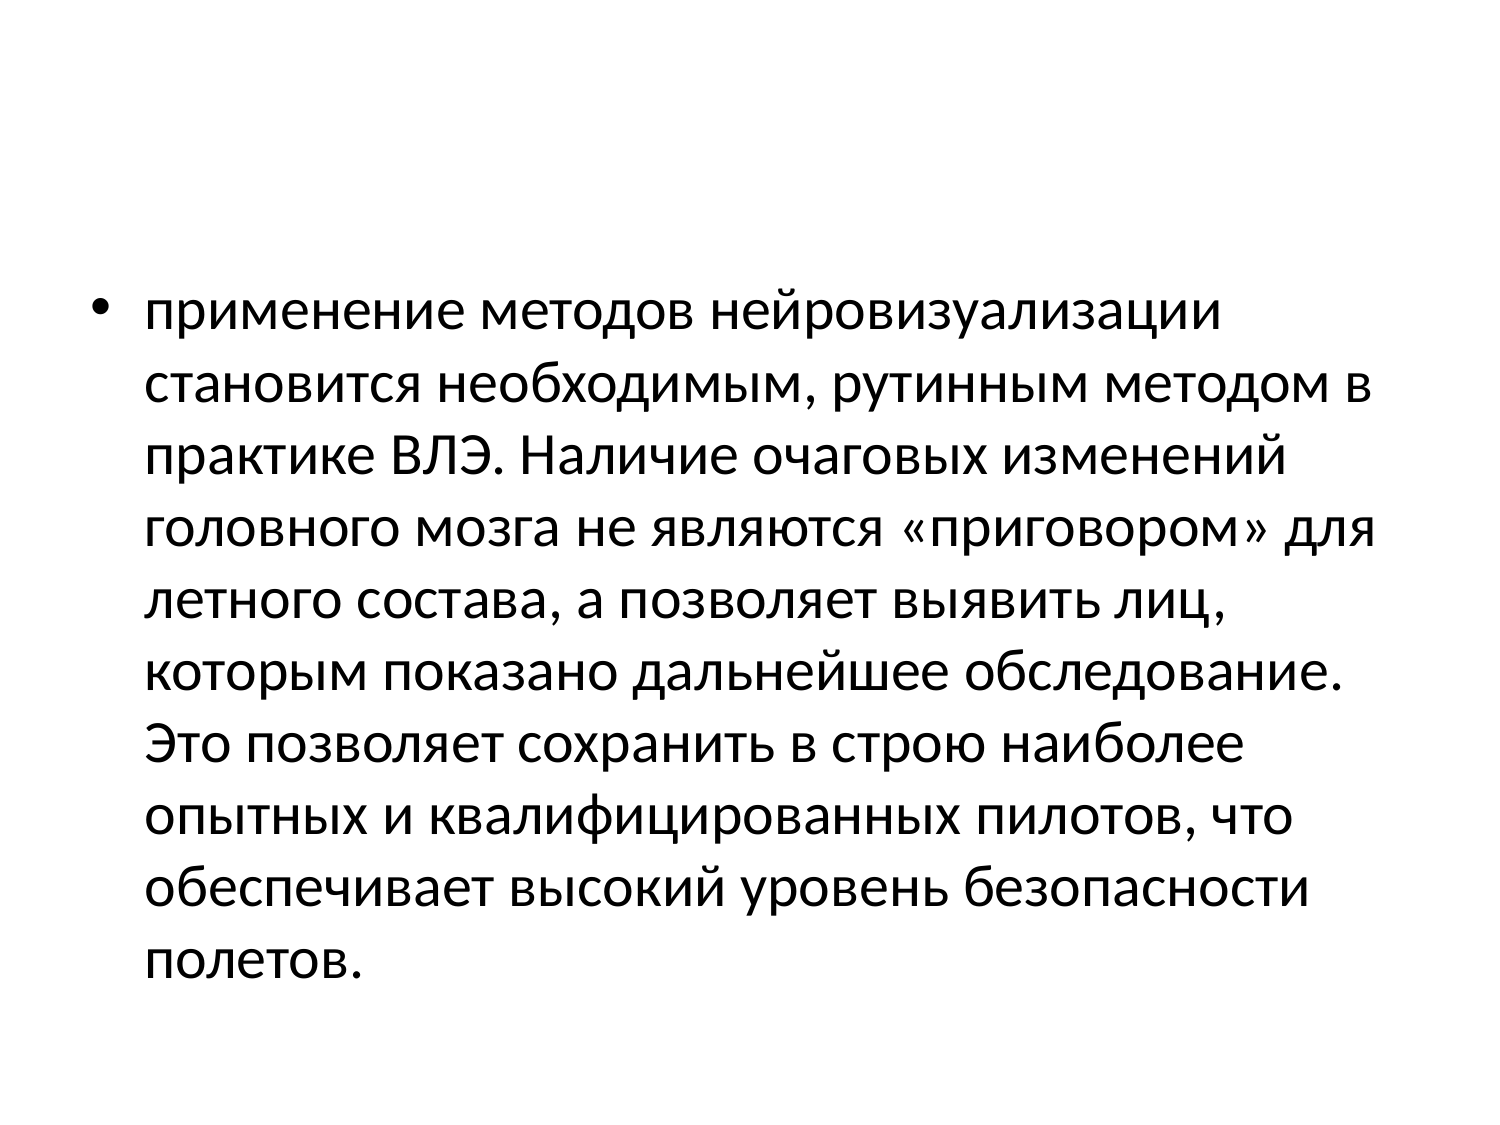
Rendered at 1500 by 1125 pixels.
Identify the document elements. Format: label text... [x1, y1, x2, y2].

list применение методов нейровизуализации становится необходимым, рутинным методом в практике ВЛЭ. Наличие очаговых изменений головного мозга не являются «приговором» для летного состава, а позволяет выявить лиц, которым показано дальнейшее обследование. Это позволяет сохранить в строю наиболее опытных и квалифицированных пилотов, что обеспечивает высокий уровень безопасности полетов. [75, 262, 1425, 1005]
